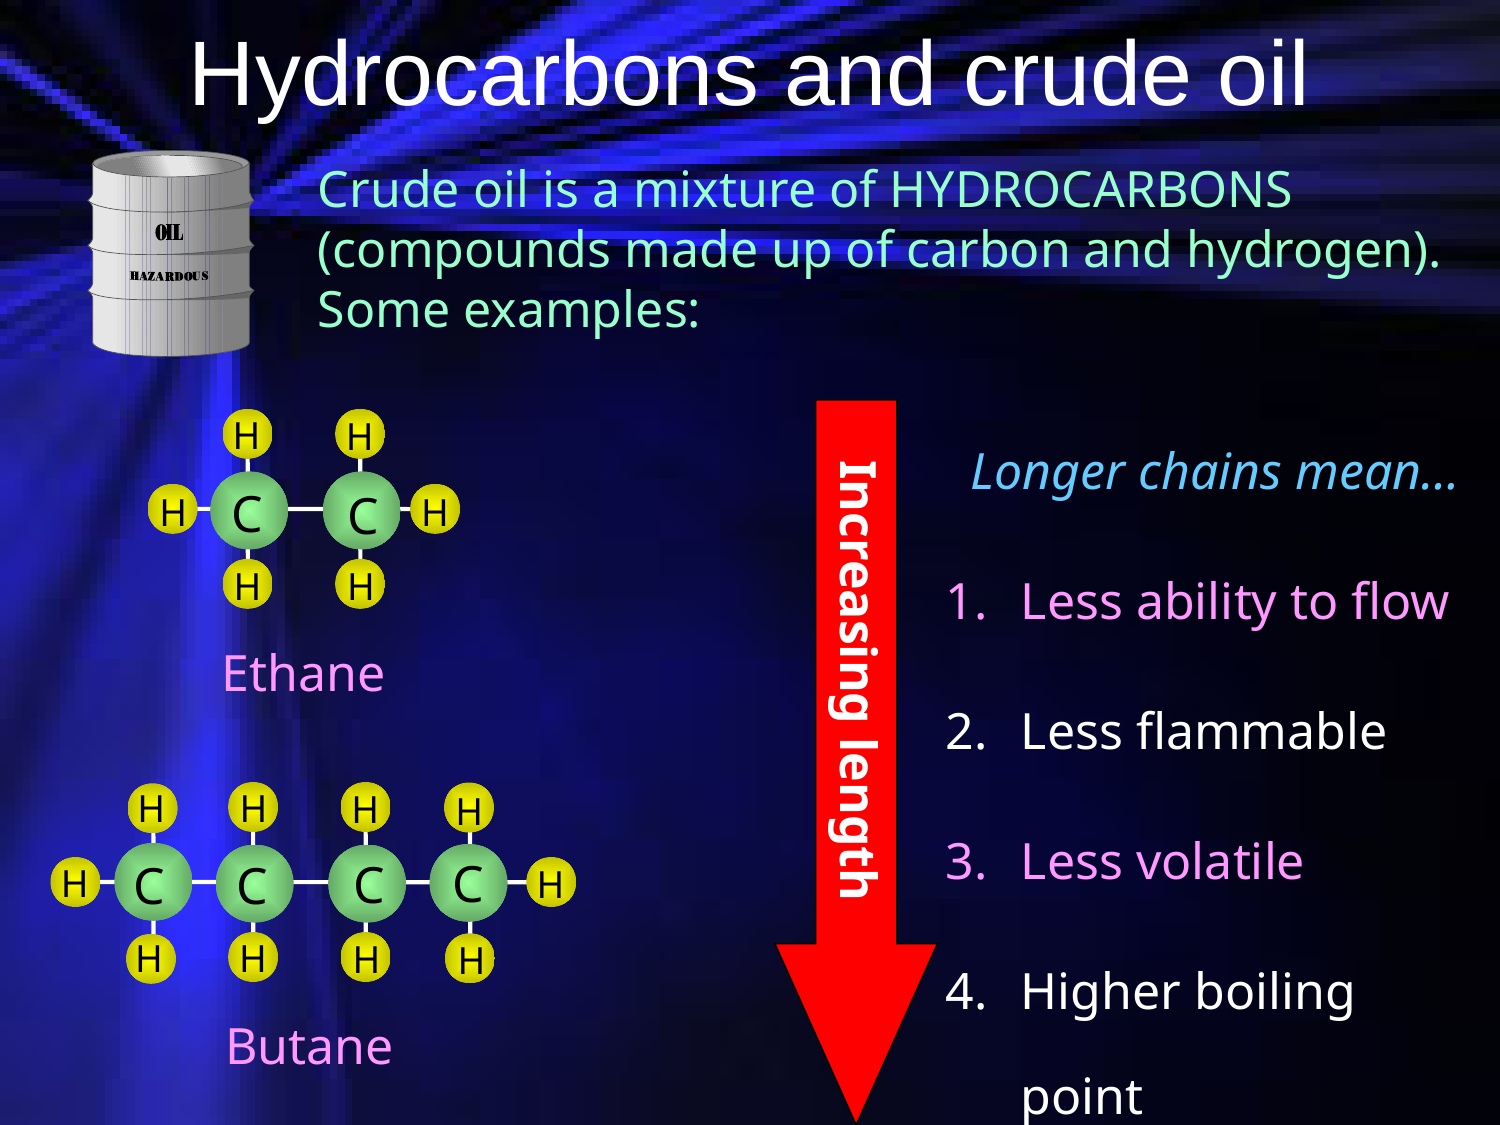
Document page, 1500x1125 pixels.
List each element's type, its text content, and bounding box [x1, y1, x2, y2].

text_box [144, 404, 466, 616]
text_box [774, 349, 938, 1125]
picture [0, 0, 1500, 1125]
title Hydrocarbons and crude oil [75, 0, 1425, 138]
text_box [46, 777, 581, 1082]
text_box Crude oil is a mixture of HYDROCARBONS (compounds made up of carbon and hydrogen). Some examples: [303, 149, 1500, 345]
text_box Longer chains mean… Less ability to flow Less flammable Less volatile Higher boiling point [938, 387, 1500, 1125]
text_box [147, 616, 461, 709]
